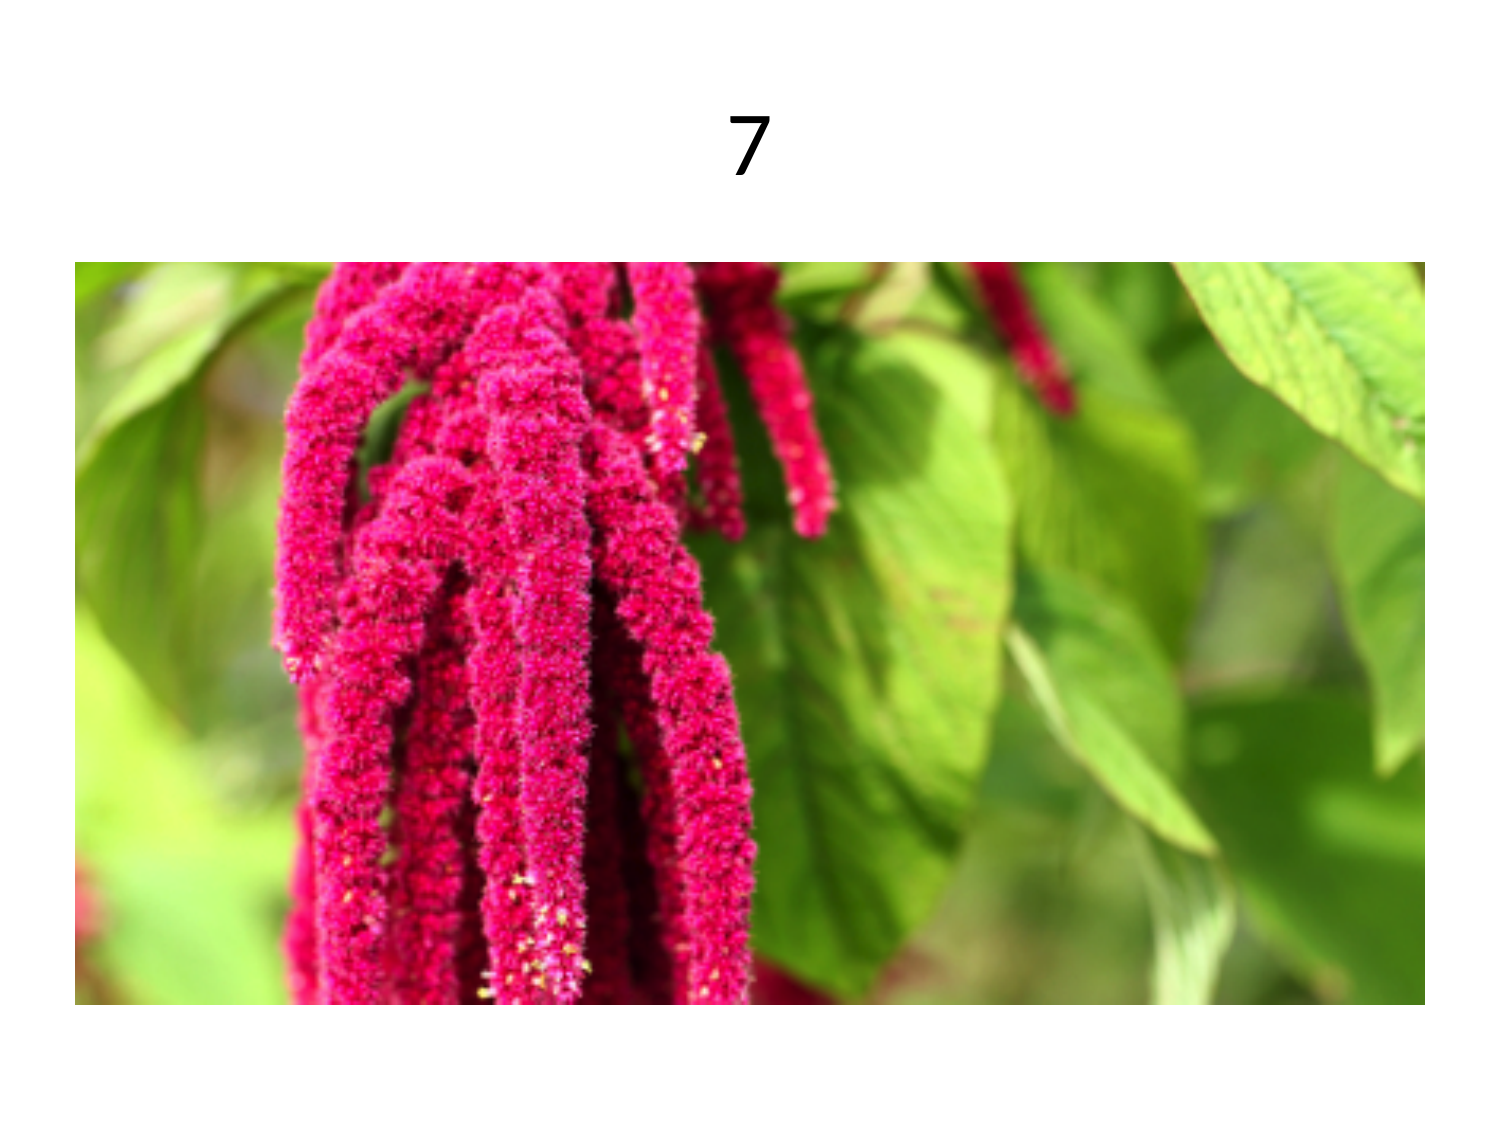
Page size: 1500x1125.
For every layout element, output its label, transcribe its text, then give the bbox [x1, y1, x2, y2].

title 7 [75, 45, 1425, 233]
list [74, 262, 1426, 1006]
